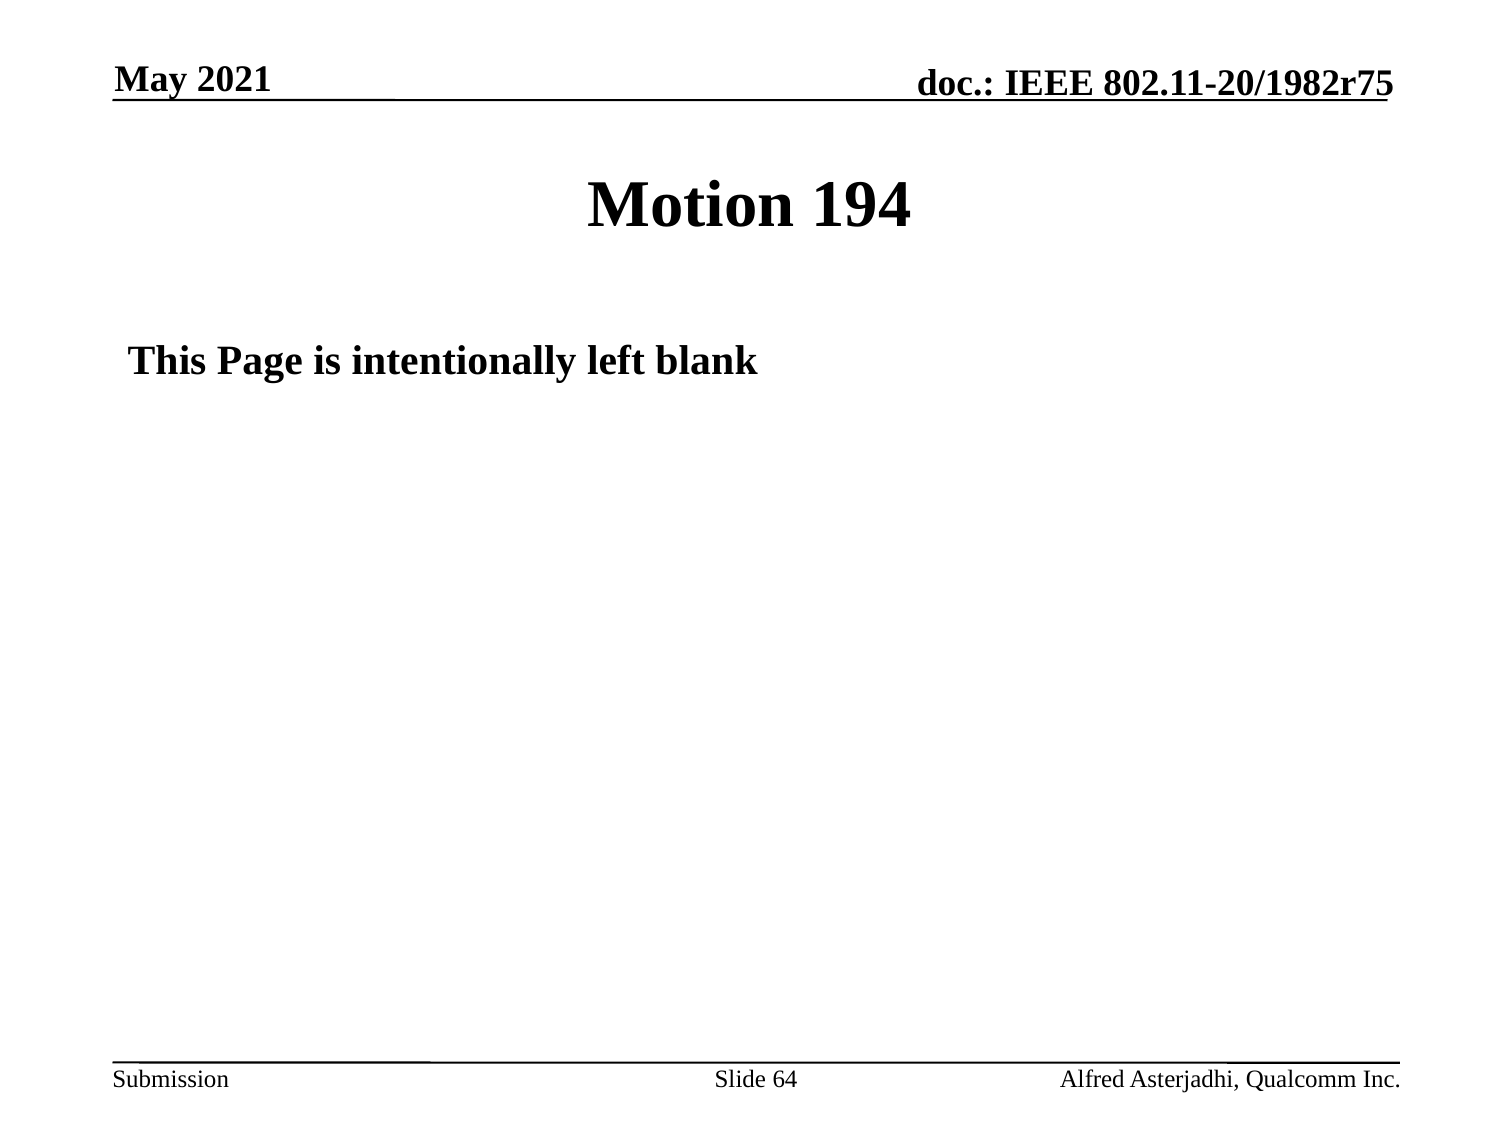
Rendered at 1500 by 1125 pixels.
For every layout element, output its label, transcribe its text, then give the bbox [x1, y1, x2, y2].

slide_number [114, 54, 423, 100]
list This Page is intentionally left blank [112, 324, 1388, 1000]
slide_number Slide 64 [712, 1061, 800, 1123]
title Motion 194 [112, 112, 1388, 288]
footer Alfred Asterjadhi, Qualcomm Inc. [878, 1061, 1402, 1093]
